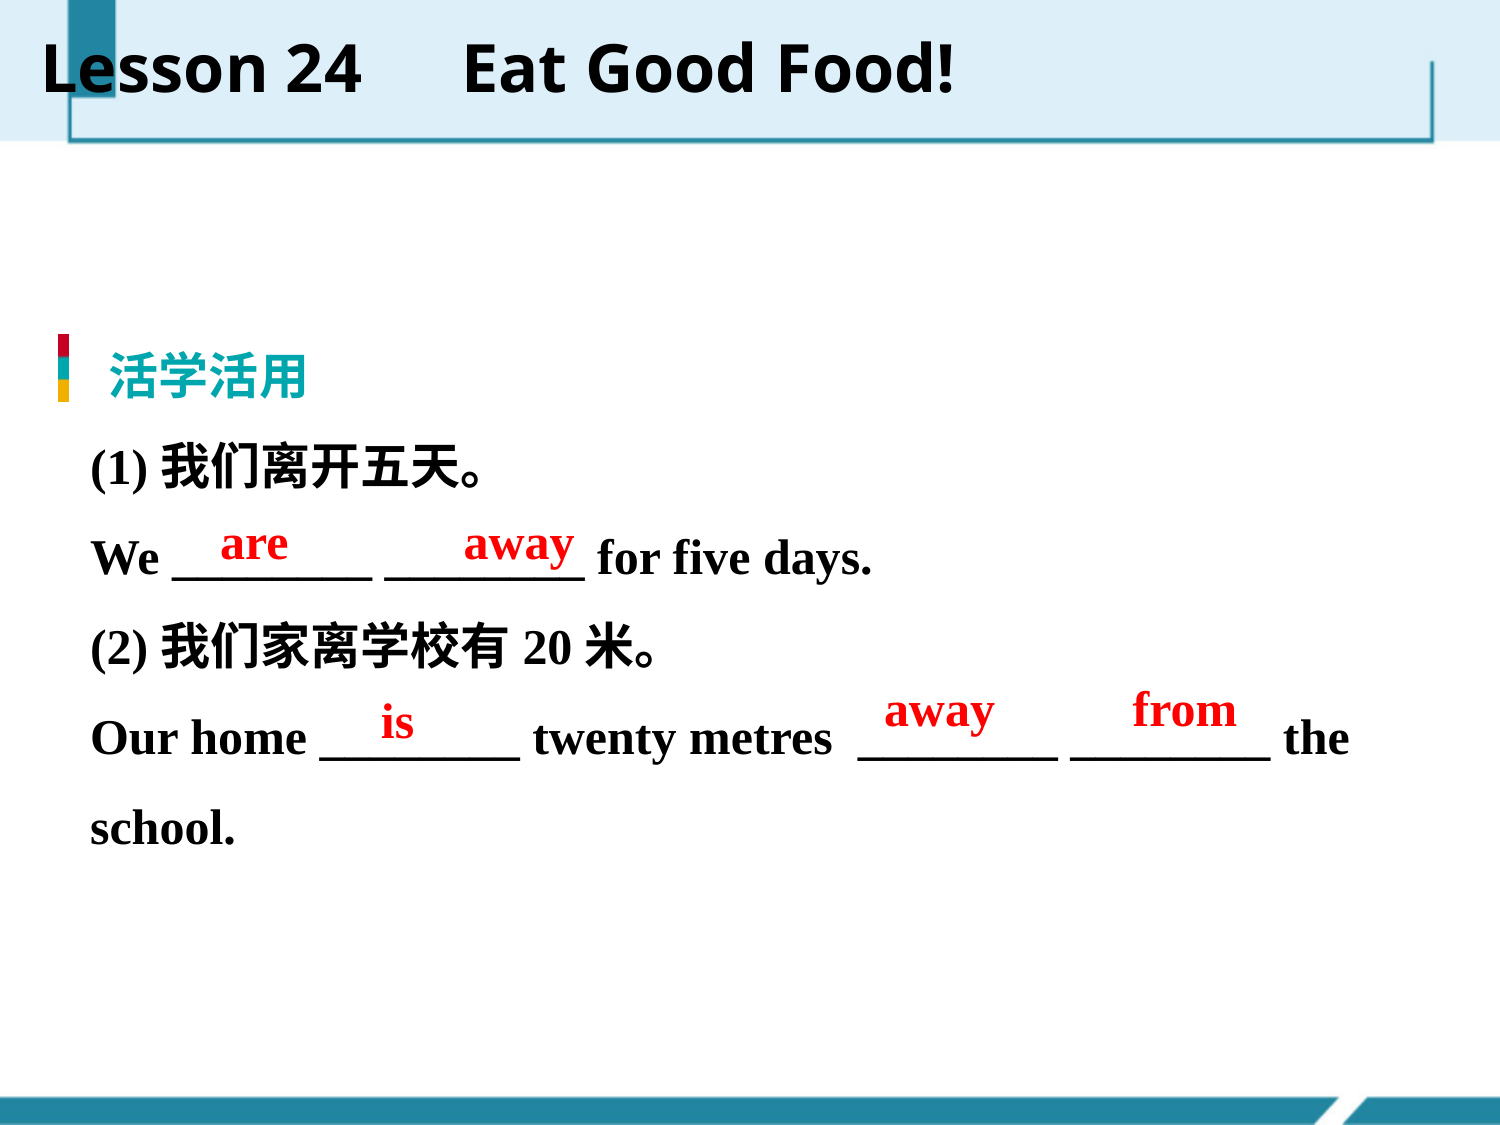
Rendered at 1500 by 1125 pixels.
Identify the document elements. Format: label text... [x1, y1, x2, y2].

text_box Lesson 24 Eat Good Food! [25, 18, 971, 114]
text_box (1)我们离开五天。 We ________ ________ for five days. (2)我们家离学校有20米。 Our home ________ twenty metres ________ ________ the school. [75, 397, 1399, 862]
picture [0, 0, 1500, 1125]
text_box is [366, 680, 430, 756]
text_box 活学活用 [94, 307, 336, 397]
text_box away from [869, 668, 1253, 744]
text_box are away [205, 501, 590, 577]
